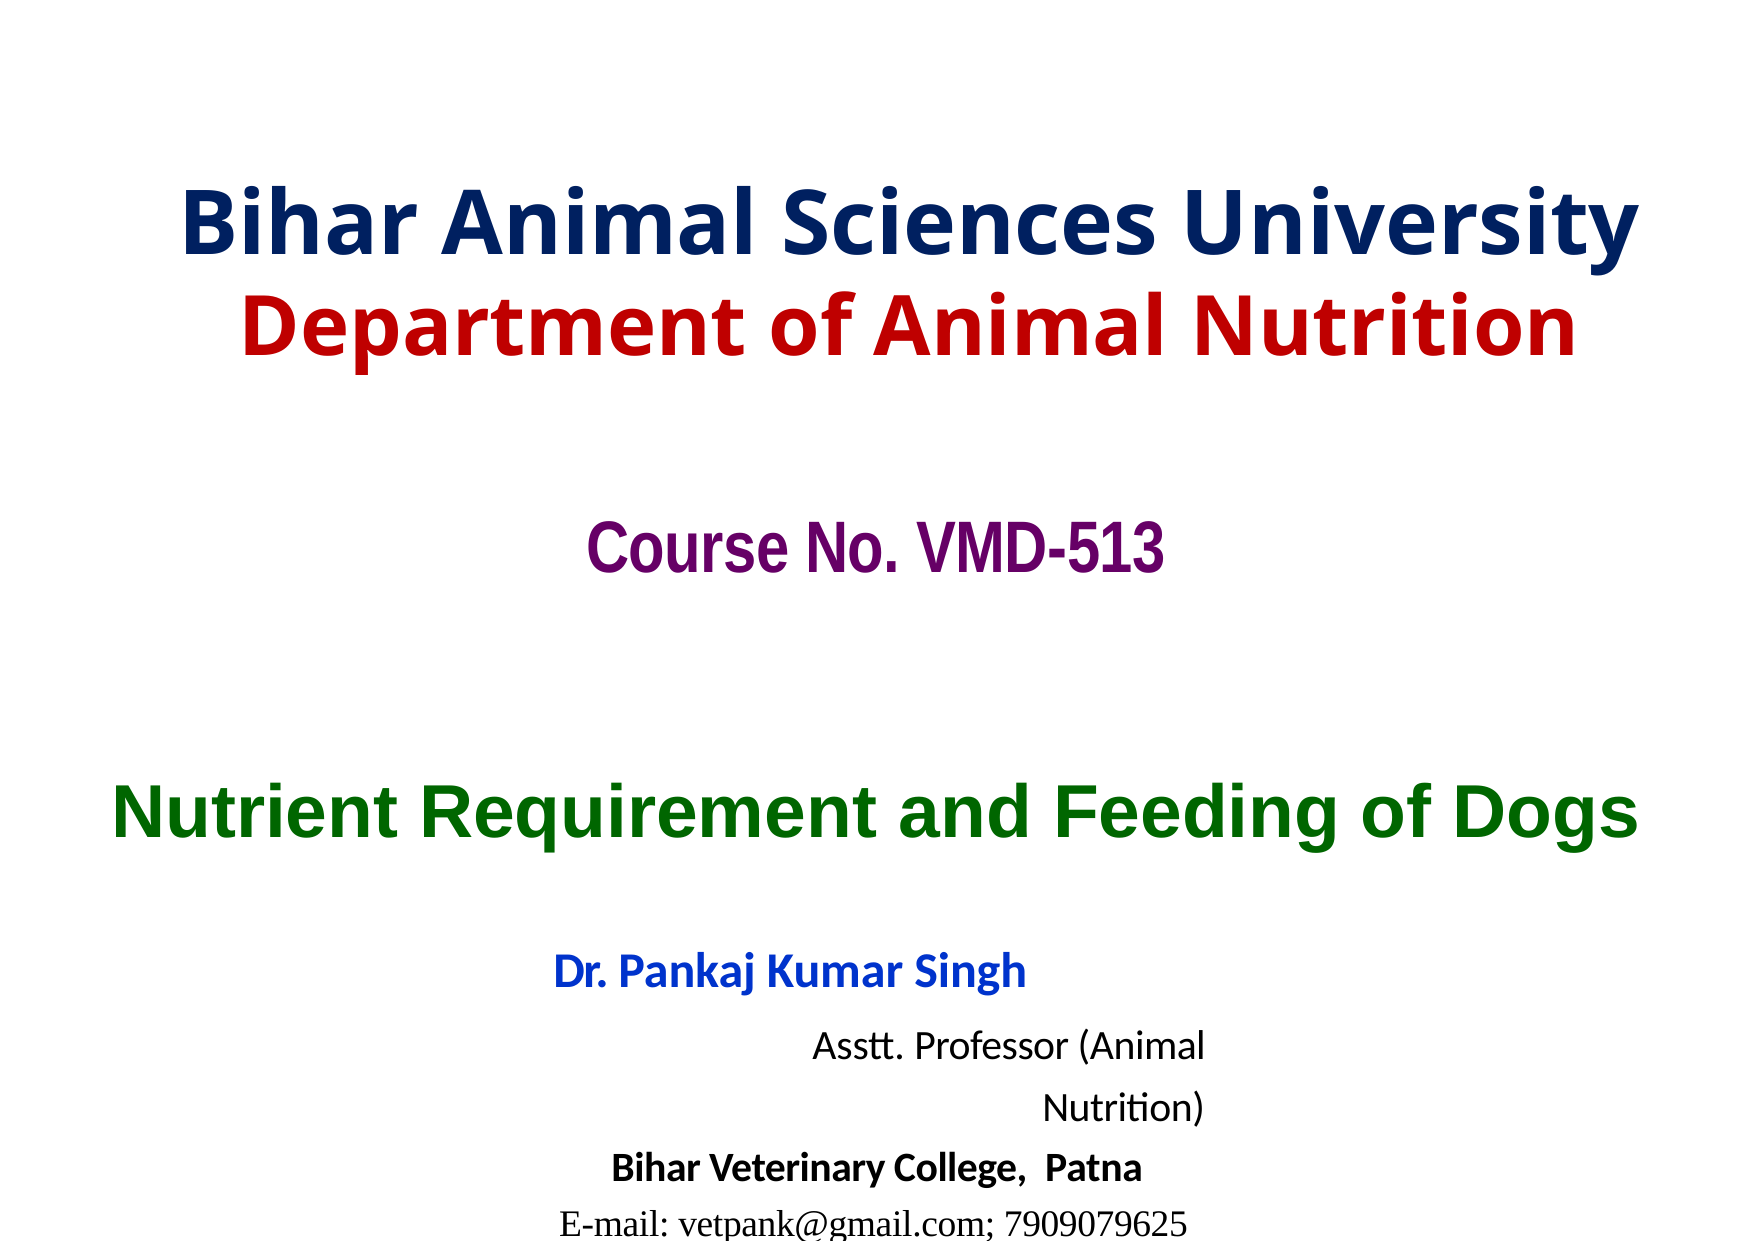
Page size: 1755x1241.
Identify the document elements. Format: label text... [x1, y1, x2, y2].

text_box Course No. VMD-513 Nutrient Requirement and Feeding of Dogs Dr. Pankaj Kumar Singh Asstt. Professor (Animal Nutrition) Bihar Veterinary College, Patna E-mail: vetpank@gmail.com; 7909079625 [90, 407, 1662, 1241]
title Bihar Animal Sciences University Department of Animal Nutrition [152, 162, 1665, 373]
